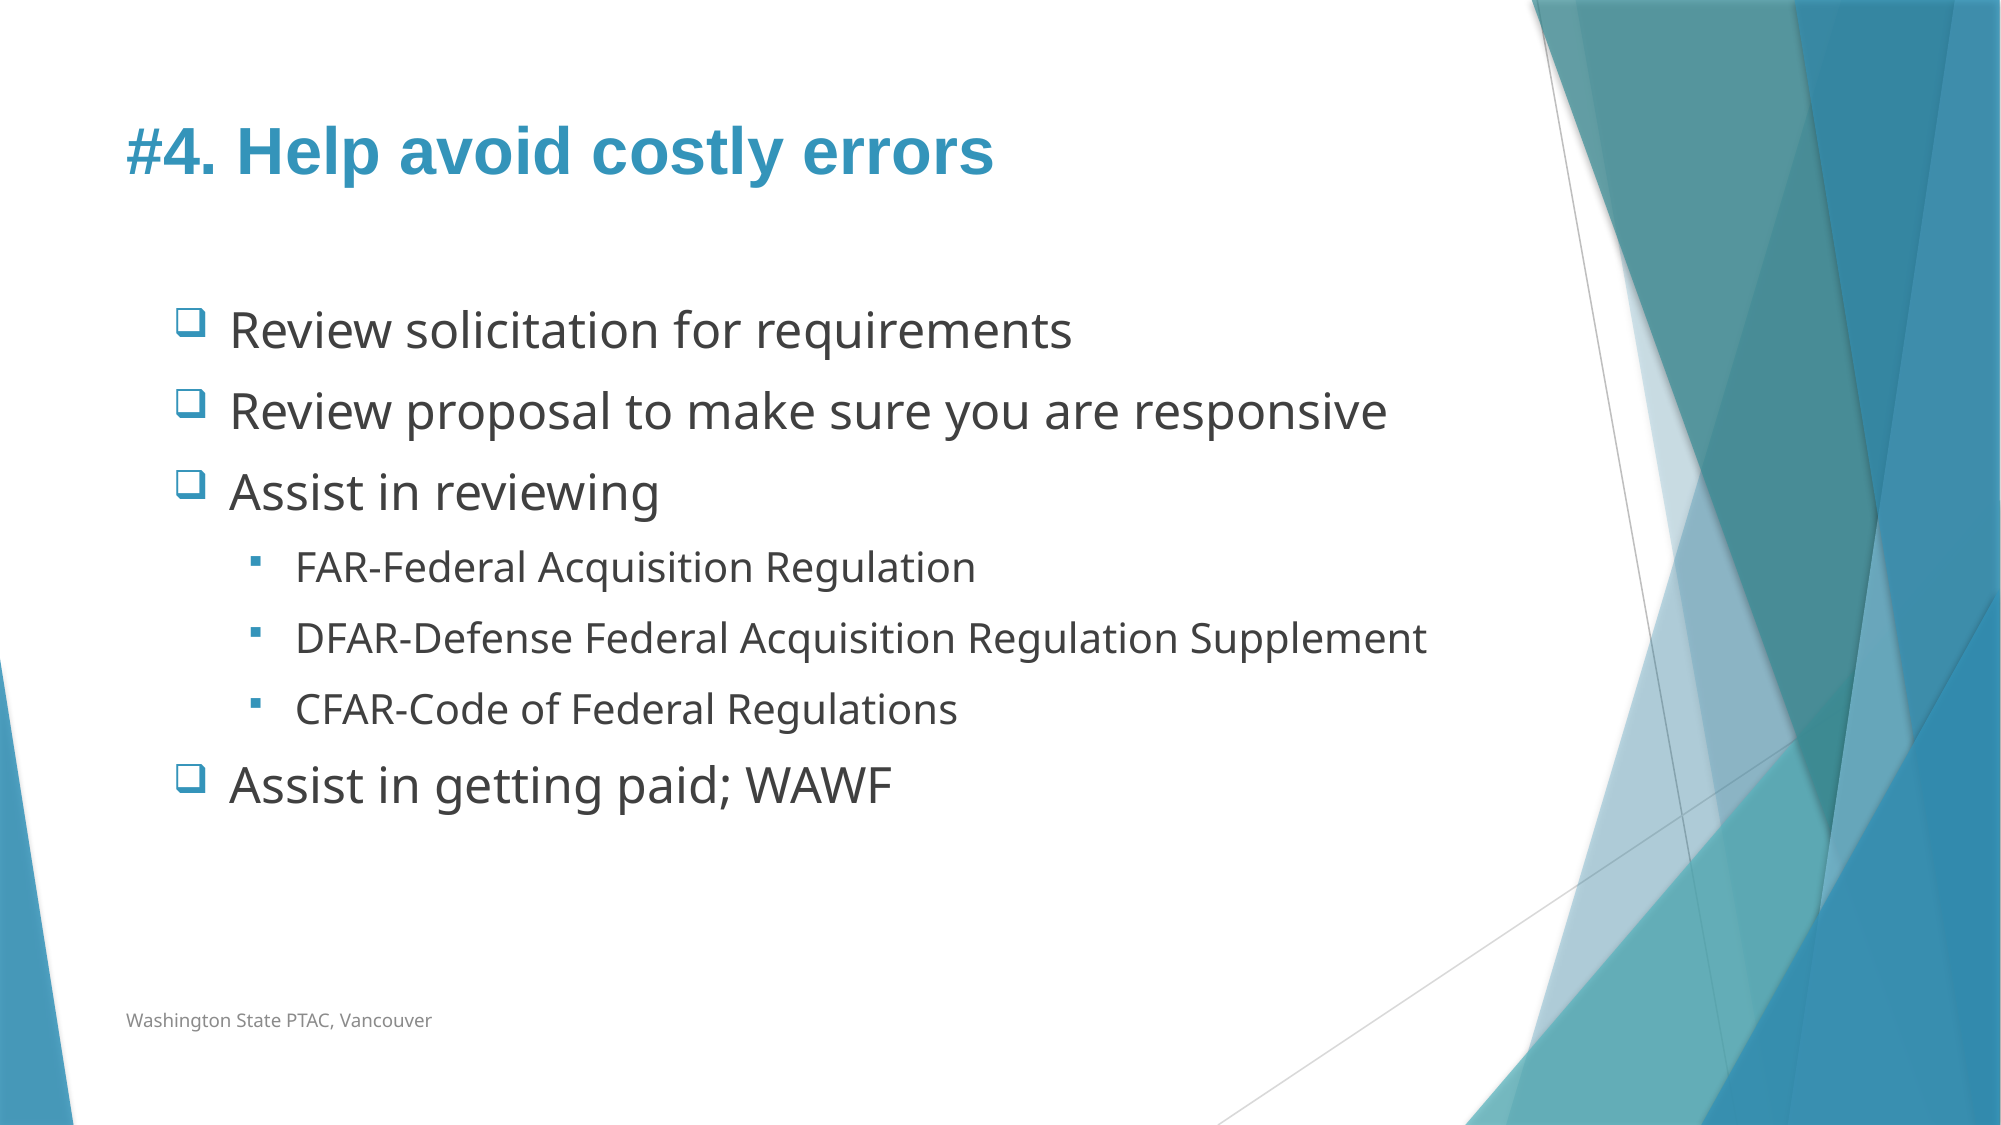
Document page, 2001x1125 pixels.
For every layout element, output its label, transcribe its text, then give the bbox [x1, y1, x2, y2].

footer Washington State PTAC, Vancouver [111, 991, 1145, 1051]
list Review solicitation for requirements Review proposal to make sure you are responsive Assist in reviewing FAR-Federal Acquisition Regulation DFAR-Defense Federal Acquisition Regulation Supplement CFAR-Code of Federal Regulations Assist in getting paid; WAWF [158, 290, 1569, 954]
title #4. Help avoid costly errors [111, 99, 1522, 219]
